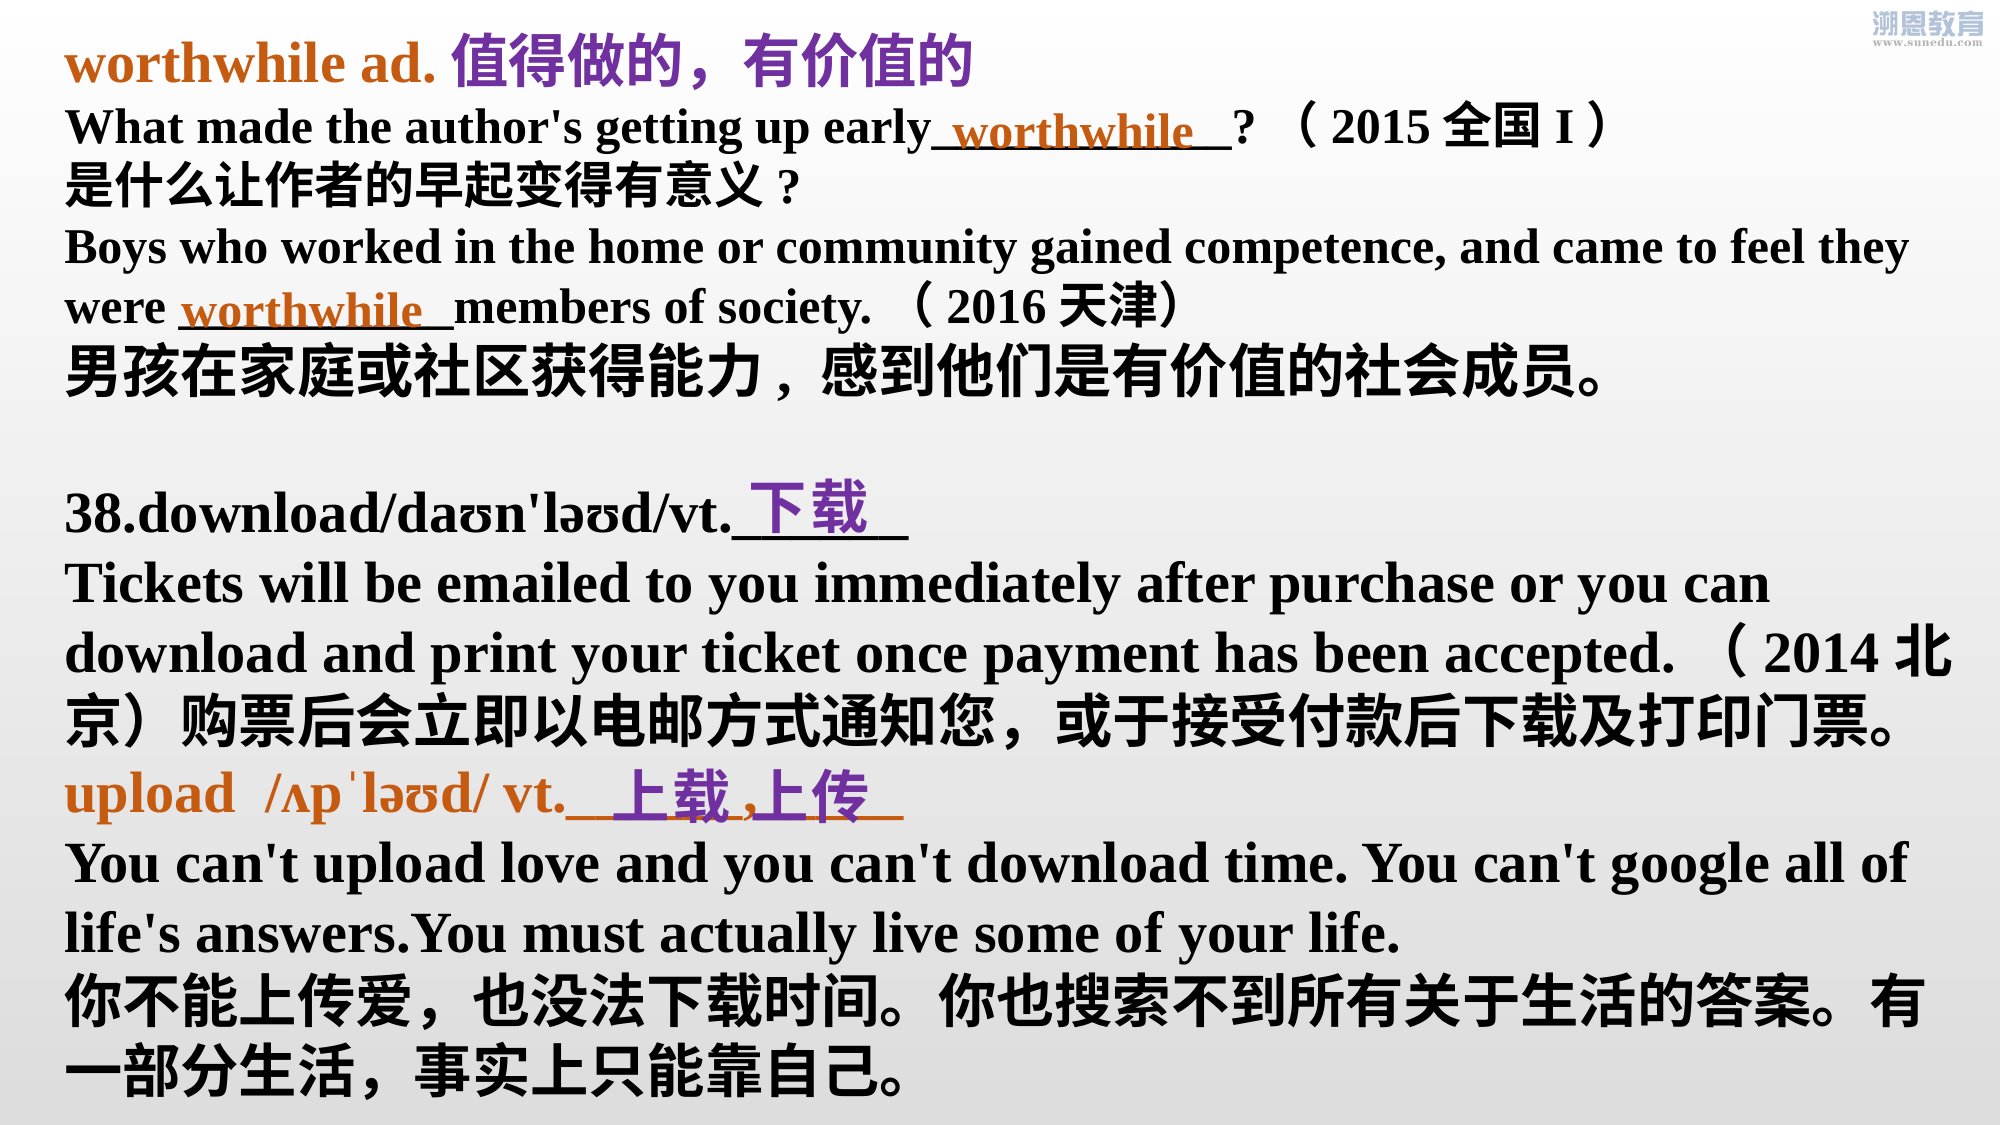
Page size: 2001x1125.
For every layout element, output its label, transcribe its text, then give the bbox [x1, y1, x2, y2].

text_box 上载 上传 [596, 752, 938, 838]
text_box worthwhile [937, 91, 1228, 166]
picture [1872, 10, 1983, 46]
text_box 下载 [733, 463, 918, 548]
text_box worthwhile ad.值得做的，有价值的 What made the author's getting up early____________?（2015全国I） 是什么让作者的早起变得有意义? Boys who worked in the home or community gained competence, and came to feel they were ___________members of society.（2016天津） 男孩在家庭或社区获得能力, 感到他们是有价值的社会成员。 38.download/daʊn'ləʊd/vt.______ Tickets will be emailed to you immediately after purchase or you can download and print your ticket once payment has been accepted.（2014北京）购票后会立即以电邮方式通知您，或于接受付款后下载及打印门票。 upload /ʌpˈləʊd/ vt.______,_____ You can't upload love and you can't download time. You can't google all of life's answers.You must actually live some of your life. 你不能上传爱，也没法下载时间。你也搜索不到所有关于生活的答案。有一部分生活，事实上只能靠自己。 [13, 16, 1975, 1125]
text_box worthwhile [166, 269, 440, 345]
